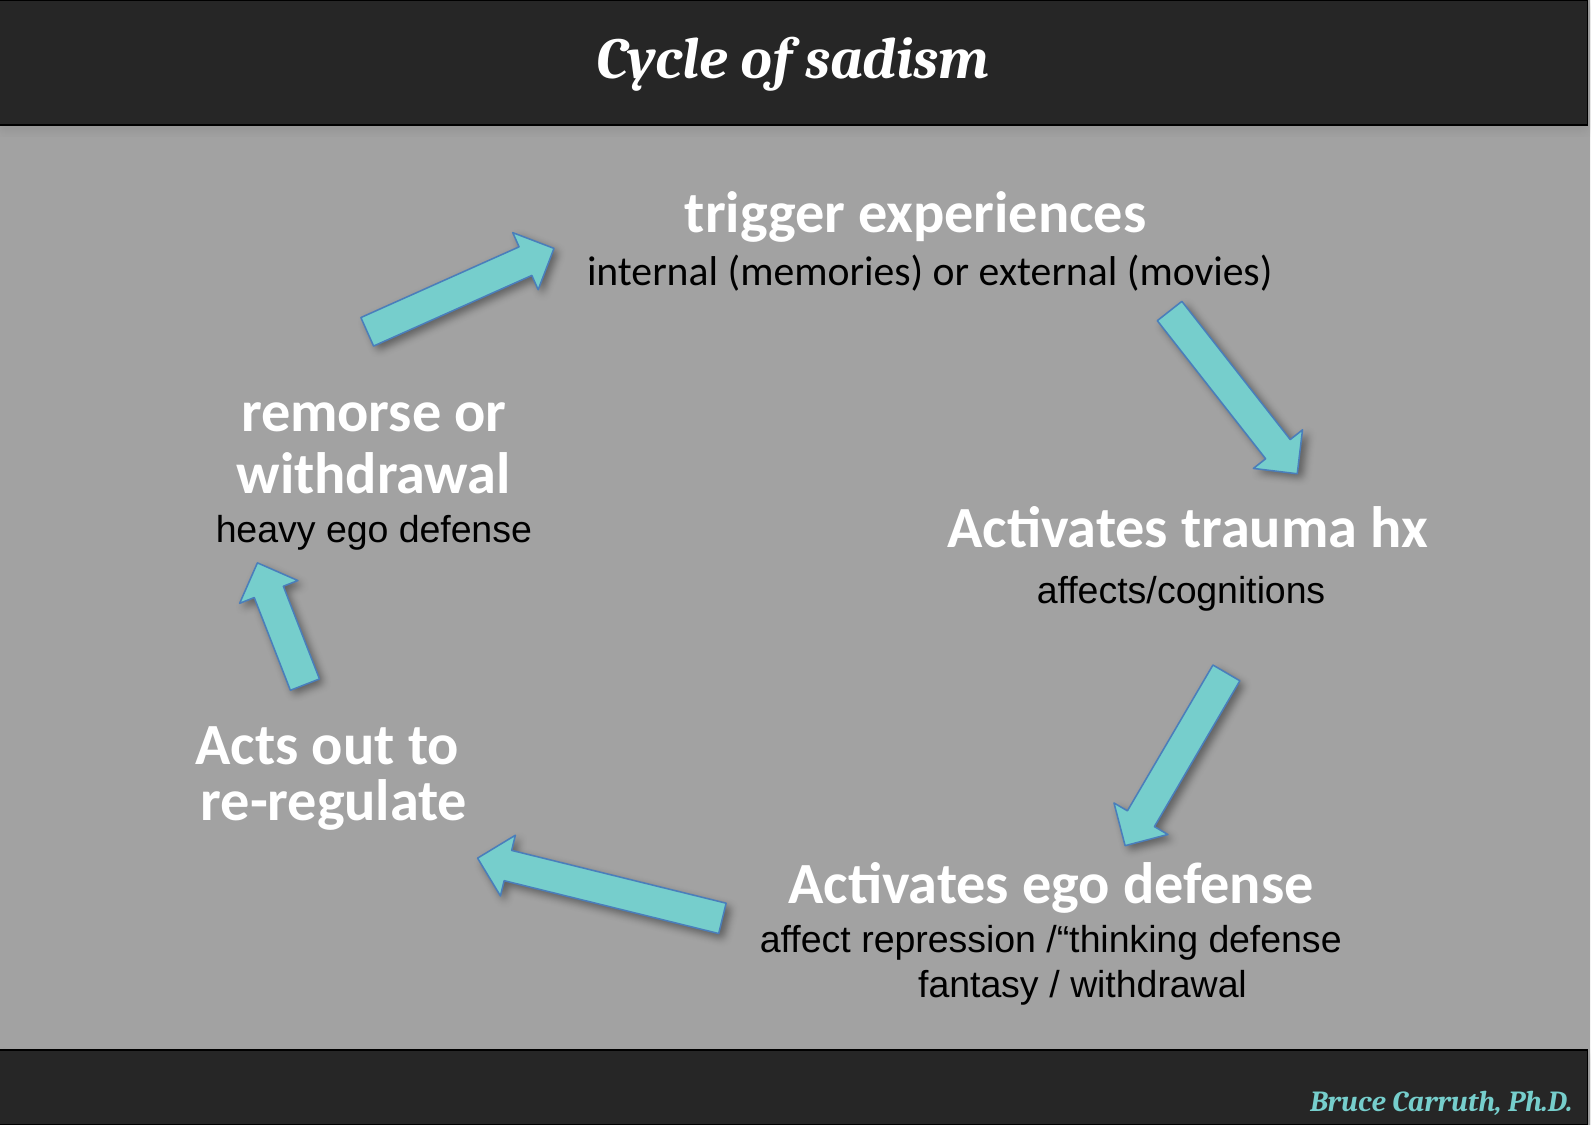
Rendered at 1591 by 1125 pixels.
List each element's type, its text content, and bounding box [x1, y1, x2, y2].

text_box [360, 231, 555, 347]
text_box Activates ego defense affect repression /“thinking defense fantasy / withdrawal [744, 837, 1358, 1013]
text_box Acts out to re-regulate [82, 712, 586, 840]
text_box Bruce Carruth, Ph.D. [0, 1049, 1588, 1125]
text_box remorse or withdrawal heavy ego defense [136, 372, 611, 558]
text_box [1156, 300, 1304, 475]
text_box [1113, 664, 1241, 847]
text_box Cycle of sadism [17, 12, 1568, 125]
text_box trigger experiences internal (memories) or external (movies) [509, 166, 1322, 302]
text_box [476, 840, 727, 935]
text_box [0, 0, 1588, 125]
text_box Activates trauma hx affects/cognitions [905, 495, 1471, 623]
text_box [238, 562, 321, 692]
